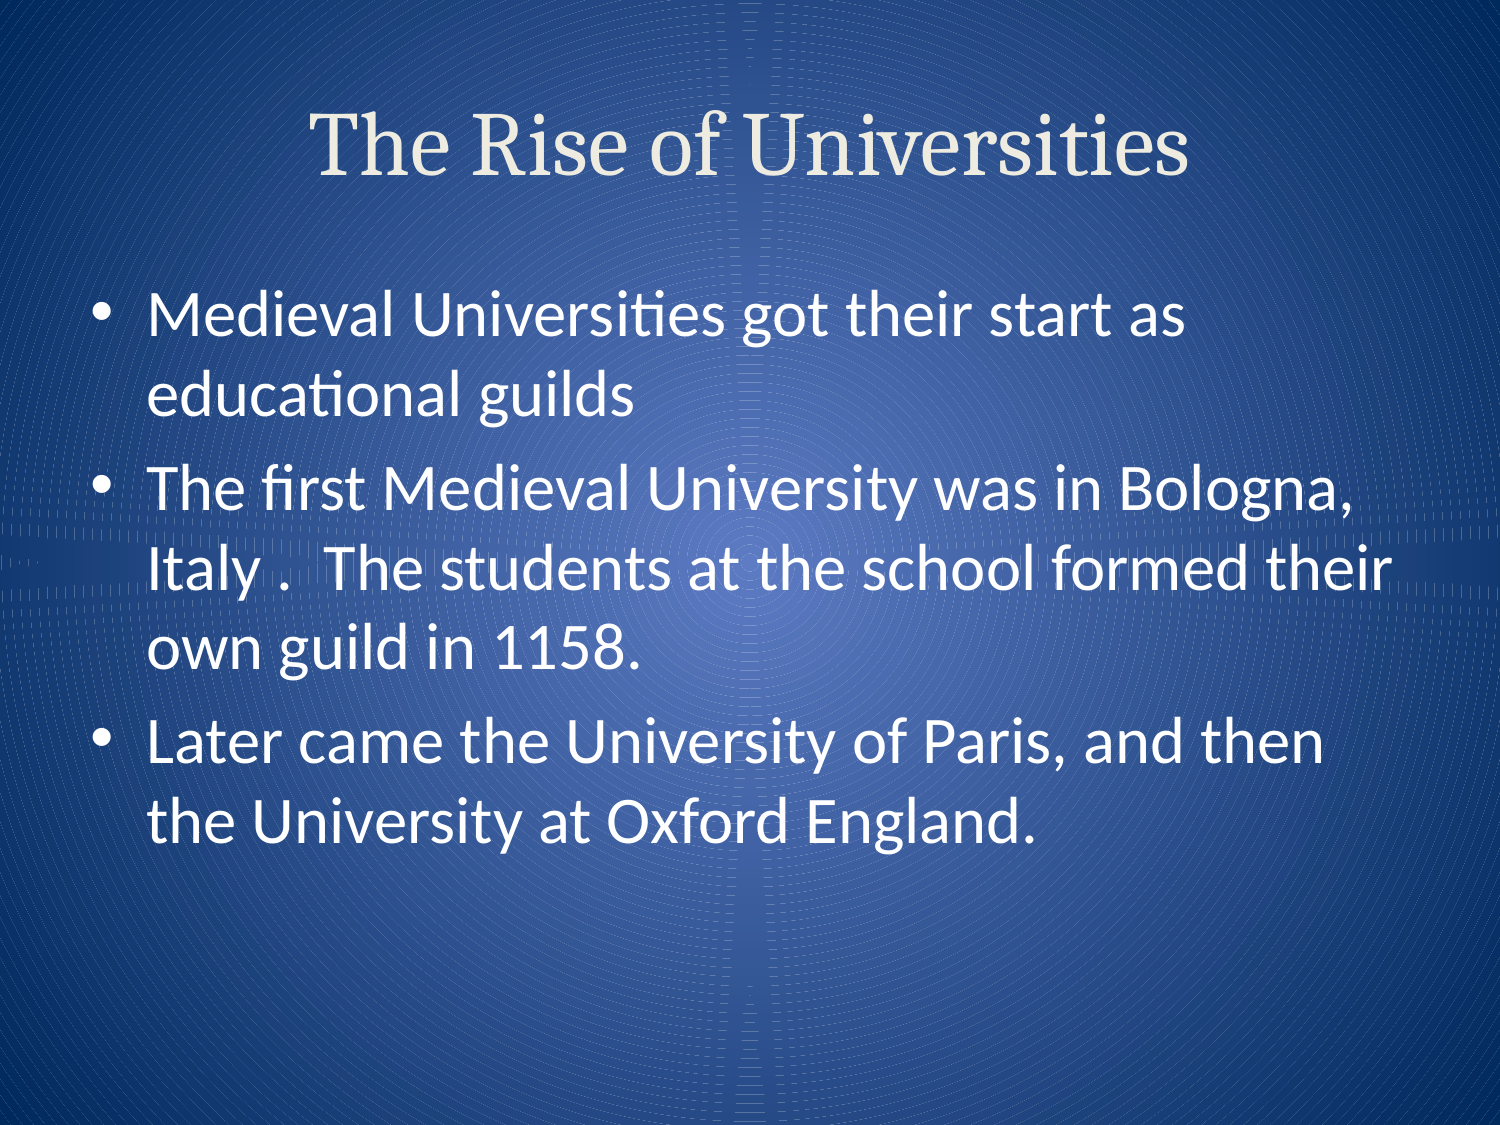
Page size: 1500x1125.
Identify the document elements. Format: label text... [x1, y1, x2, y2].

list Medieval Universities got their start as educational guilds The first Medieval University was in Bologna, Italy . The students at the school formed their own guild in 1158. Later came the University of Paris, and then the University at Oxford England. [74, 262, 1426, 1006]
title The Rise of Universities [74, 44, 1426, 233]
